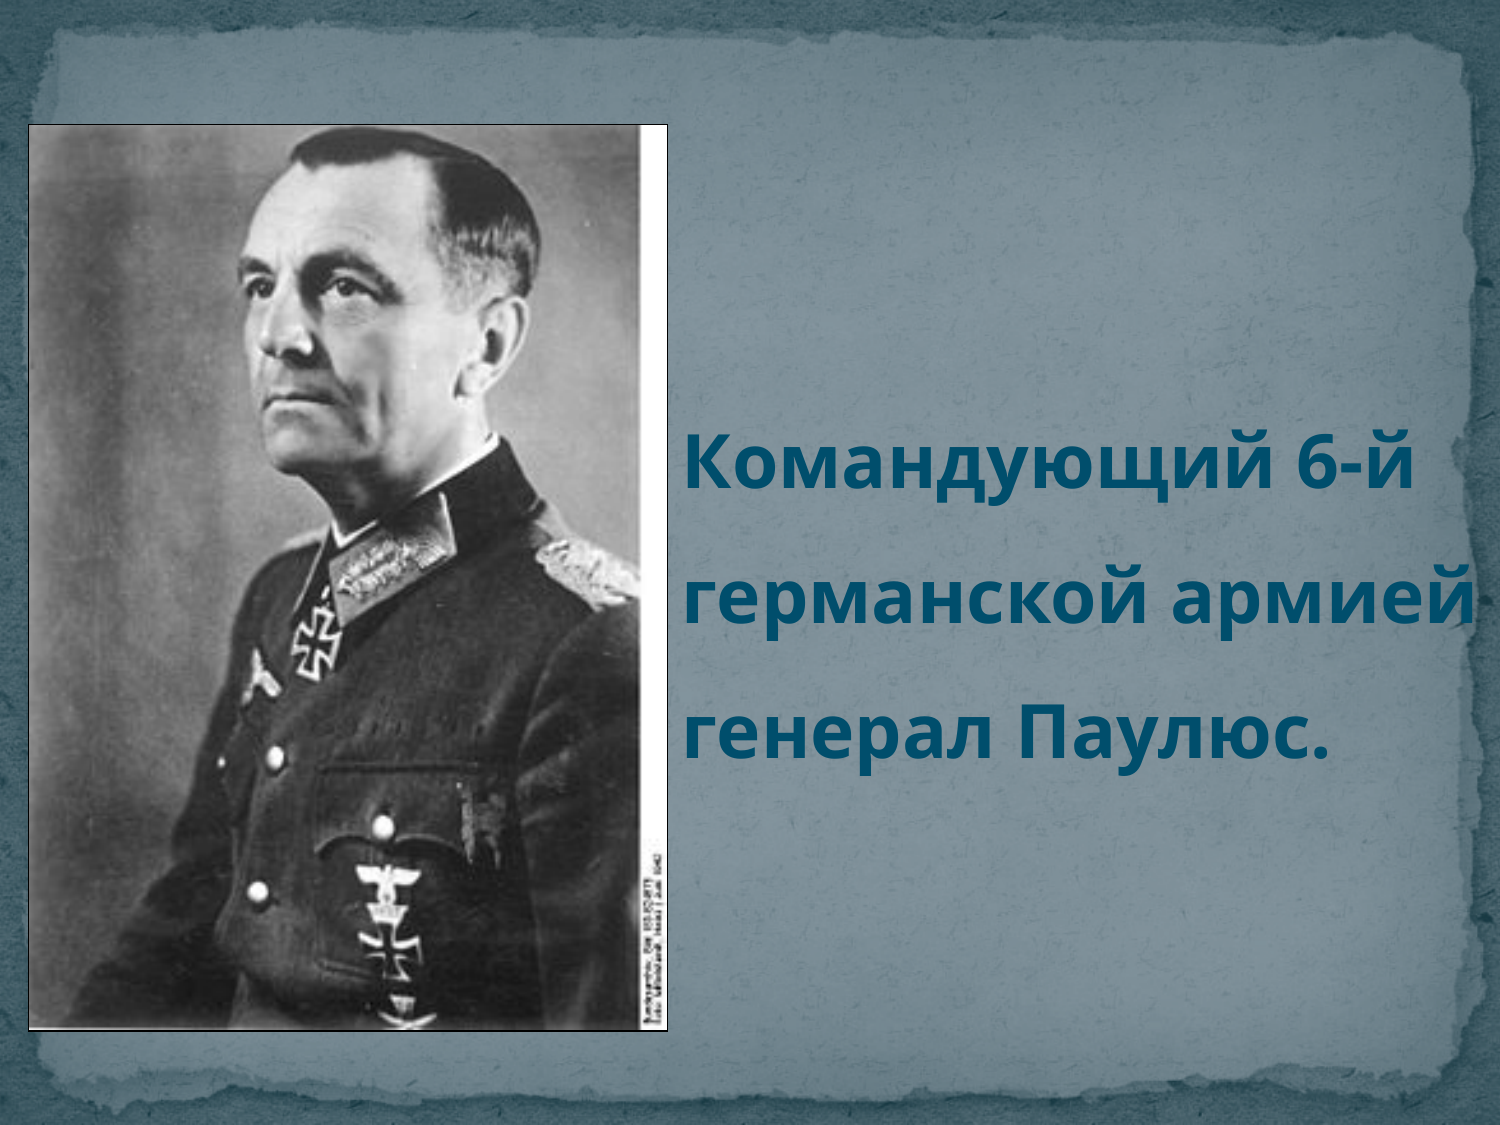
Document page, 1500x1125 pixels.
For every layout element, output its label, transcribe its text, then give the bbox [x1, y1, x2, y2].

picture [29, 125, 668, 1032]
text_box Командующий 6-й германской армией генерал Паулюс. [677, 361, 1500, 782]
